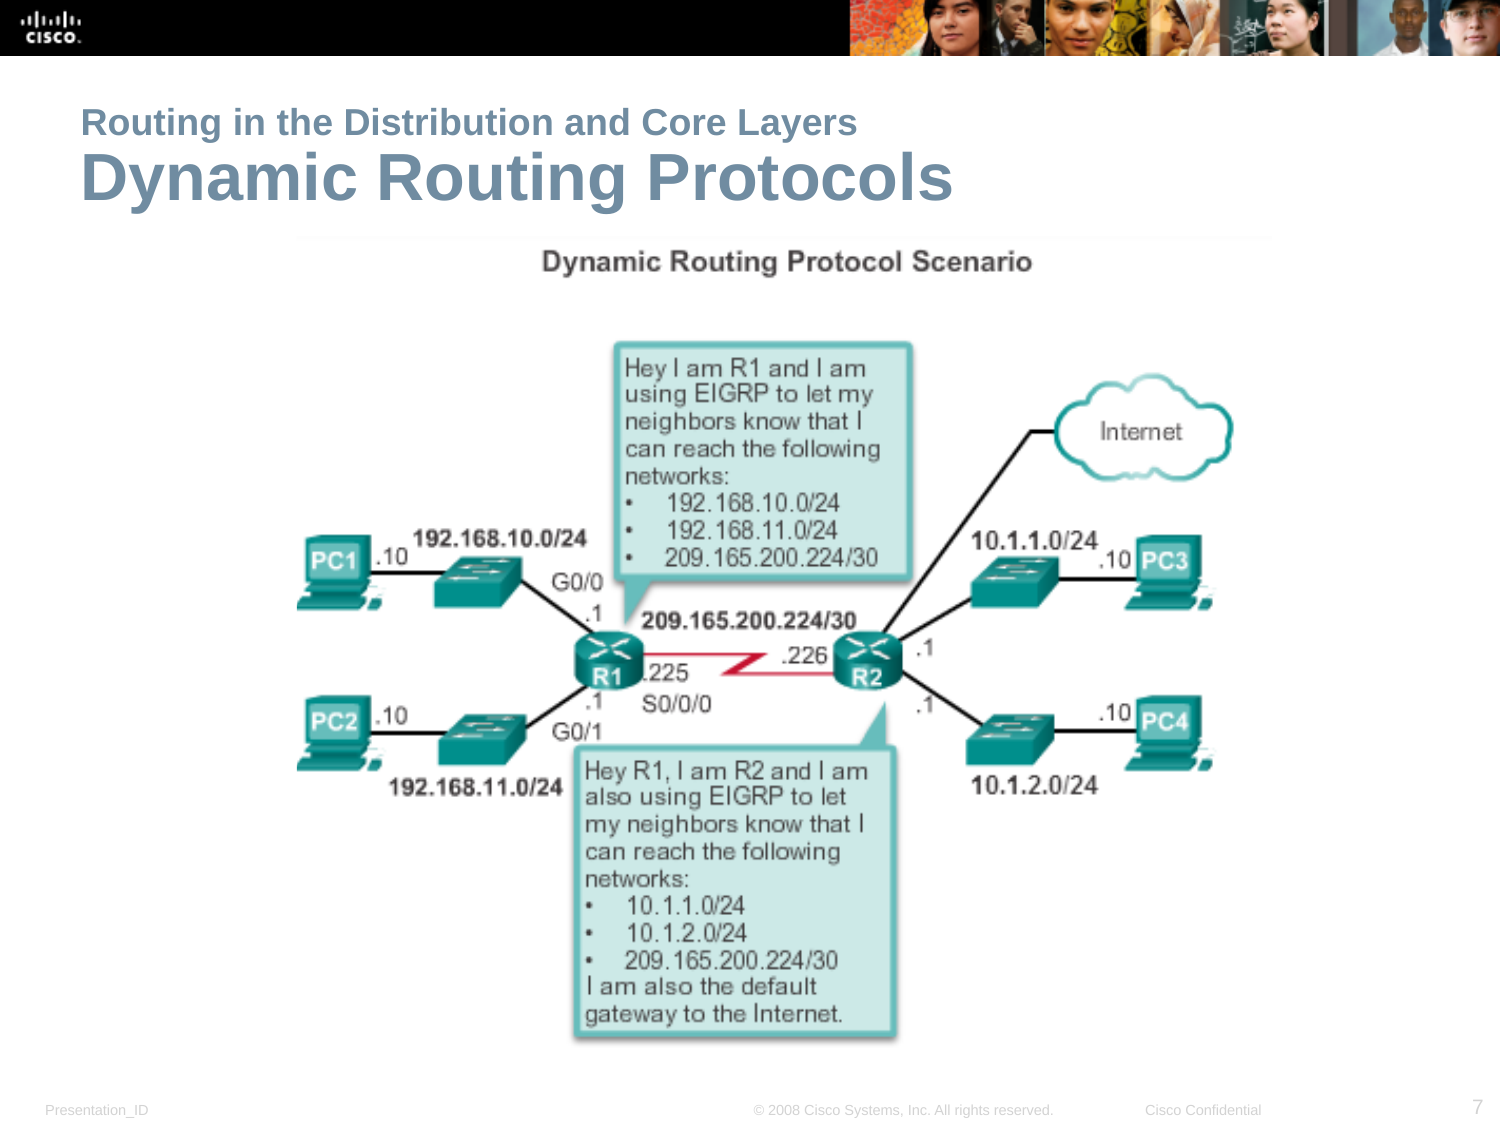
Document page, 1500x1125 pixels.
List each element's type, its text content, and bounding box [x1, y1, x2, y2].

picture [296, 236, 1273, 1093]
picture [0, 0, 1500, 56]
title Routing in the Distribution and Core Layers Dynamic Routing Protocols [66, 84, 1404, 223]
